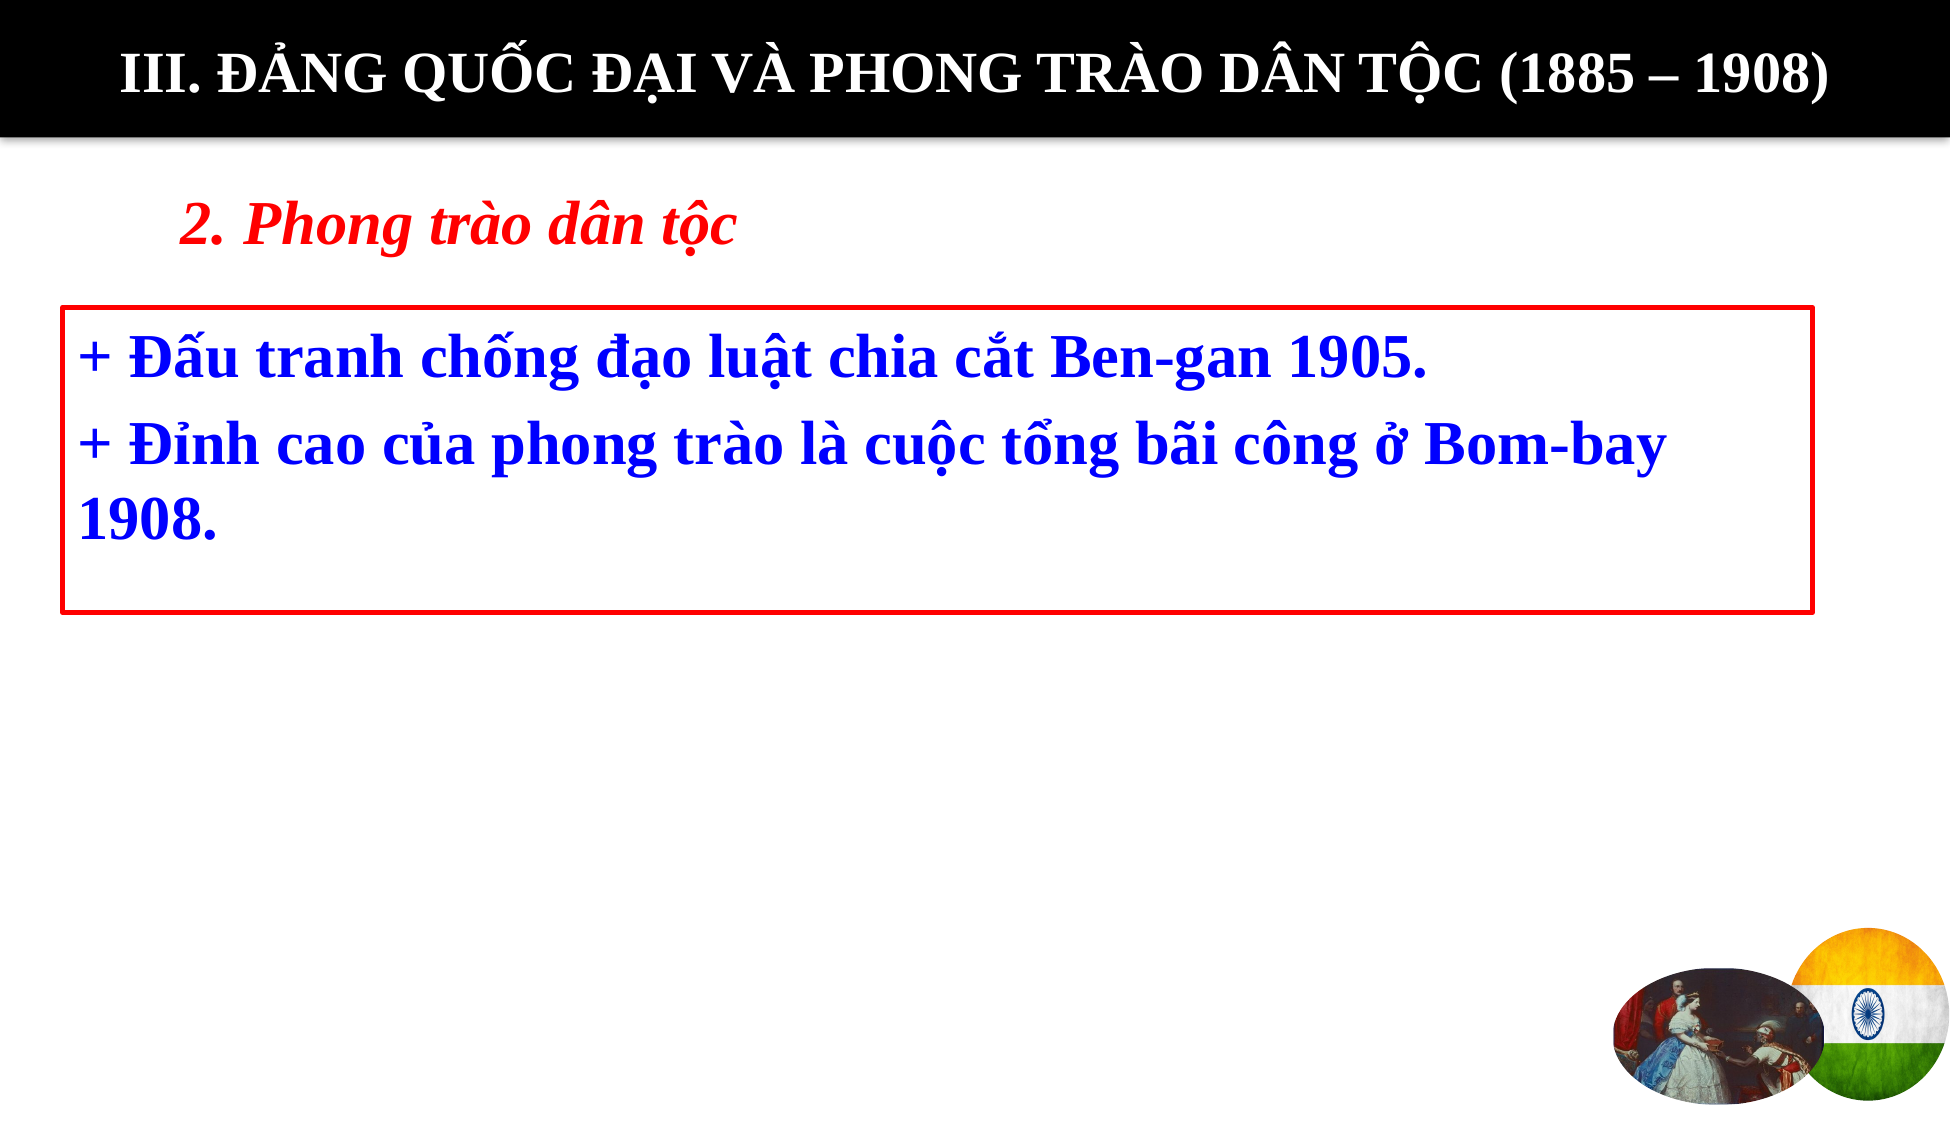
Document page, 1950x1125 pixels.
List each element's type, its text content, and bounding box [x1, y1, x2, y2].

text_box III. ĐẢNG QUỐC ĐẠI VÀ PHONG TRÀO DÂN TỘC (1885 – 1908) [0, 0, 1950, 139]
list + Đấu tranh chống đạo luật chia cắt Ben-gan 1905. + Đỉnh cao của phong trào là cuộc tổng bãi công ở Bom-bay 1908. [60, 305, 1815, 615]
text_box 2. Phong trào dân tộc [166, 174, 754, 265]
picture [1612, 927, 1950, 1105]
